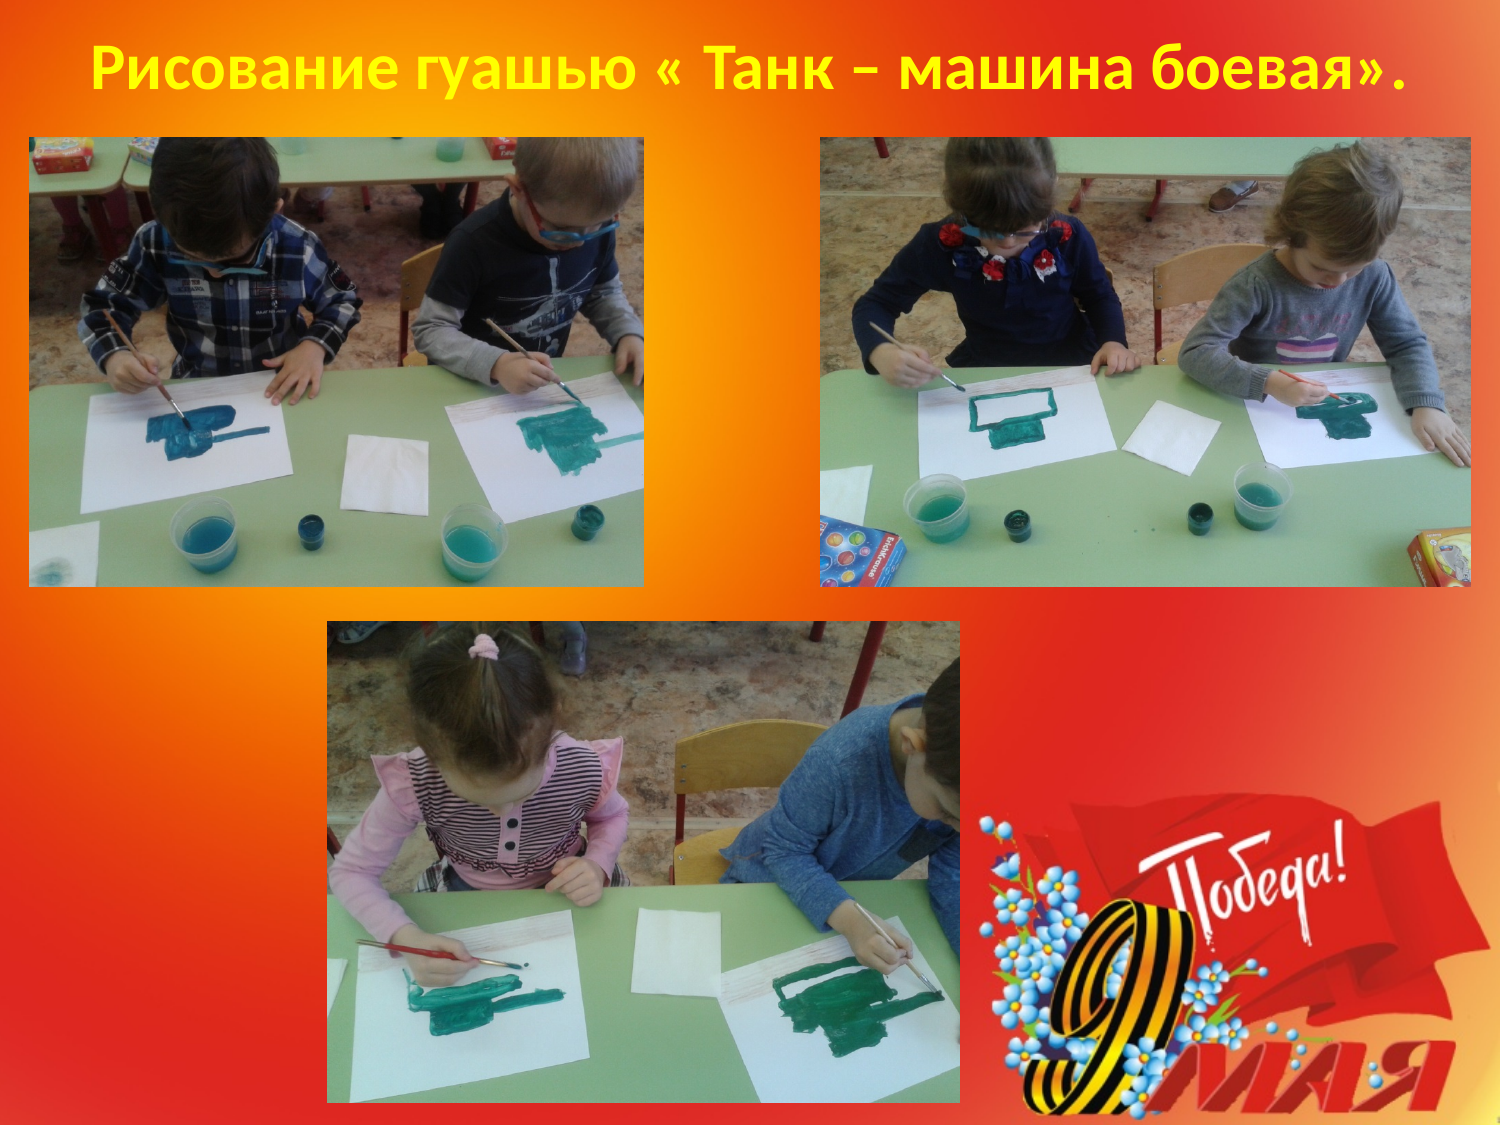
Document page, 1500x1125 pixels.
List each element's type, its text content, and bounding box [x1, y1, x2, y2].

title Рисование гуашью « Танк – машина боевая». [17, 0, 1483, 126]
picture [0, 0, 1500, 1125]
